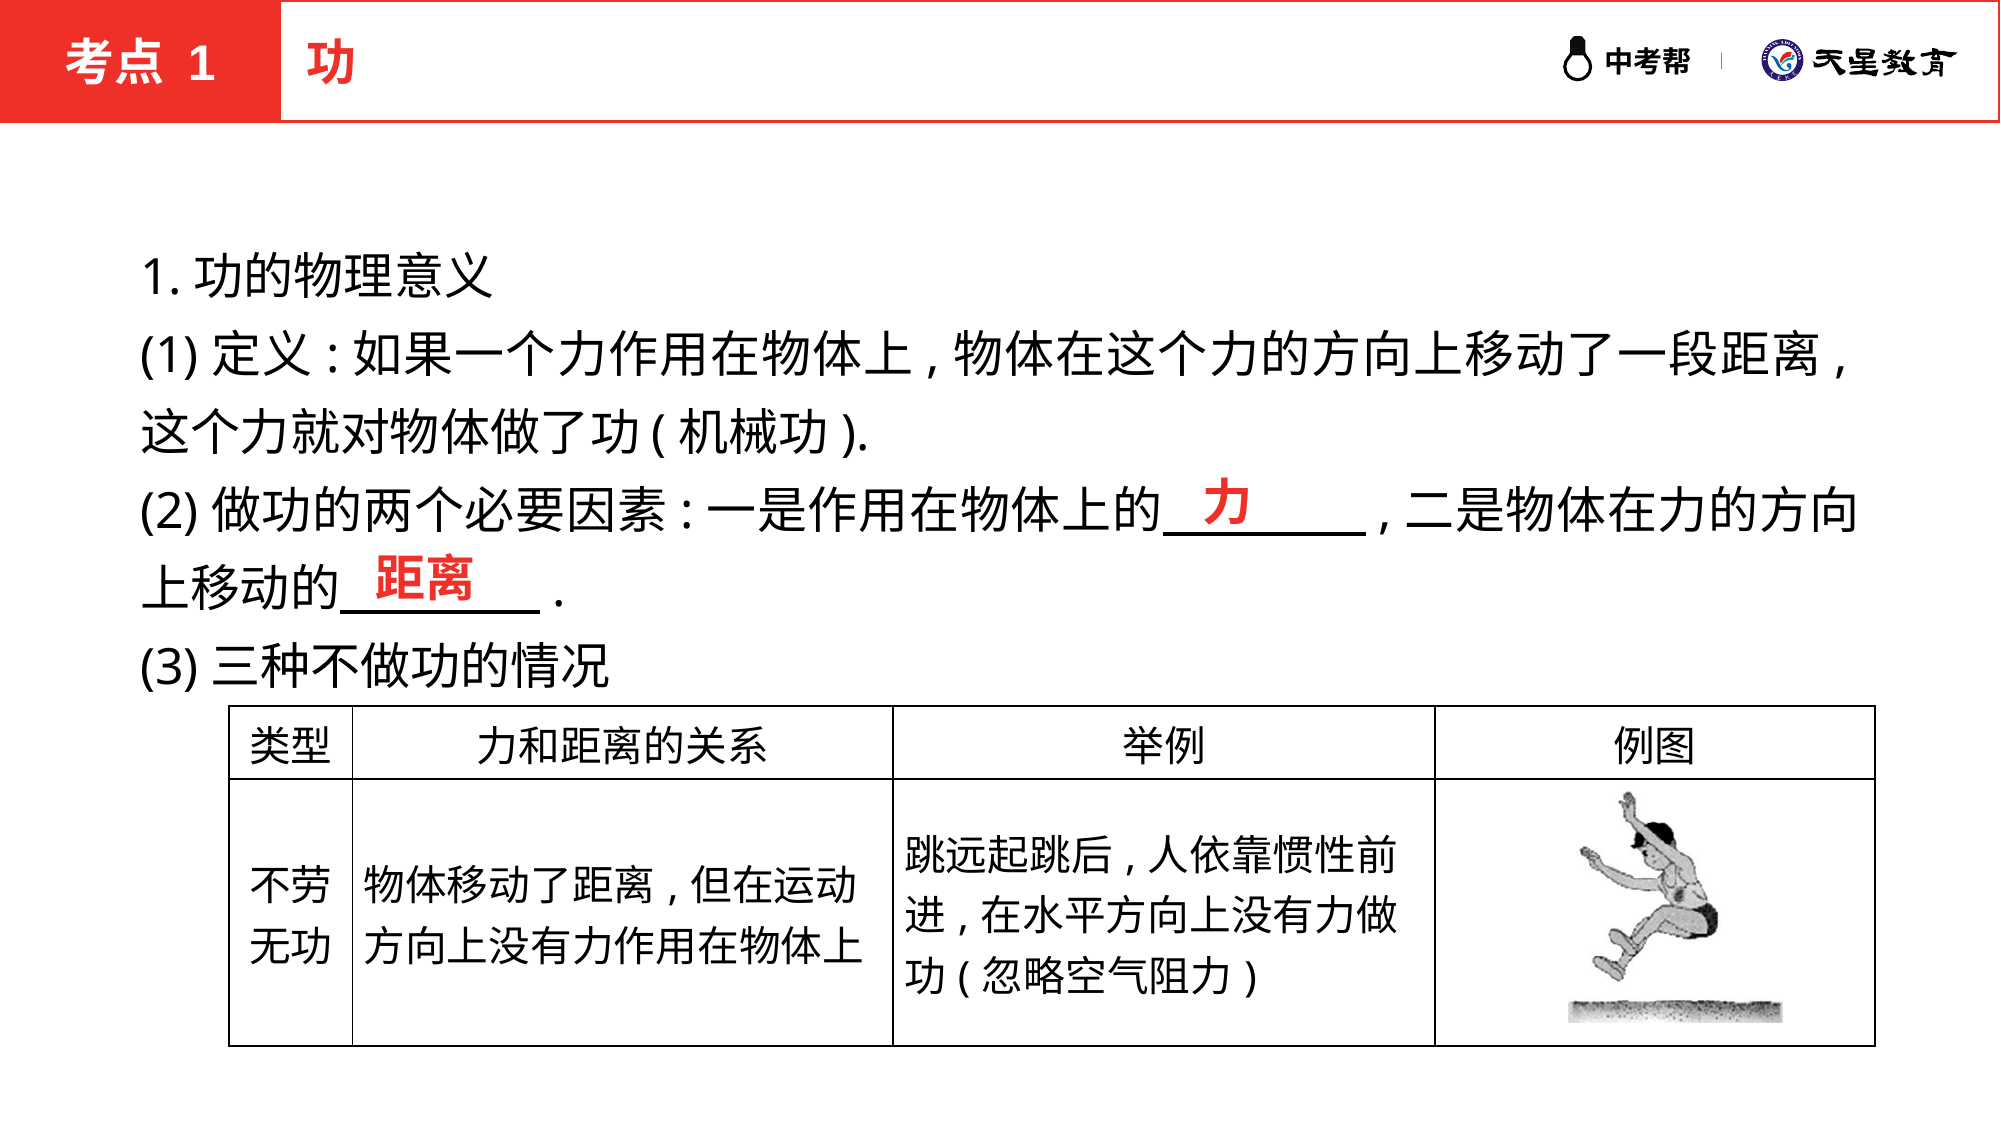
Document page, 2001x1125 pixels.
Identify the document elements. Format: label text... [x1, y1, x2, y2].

table_header 例图 [1436, 707, 1874, 778]
text_box 距离 [360, 539, 490, 614]
table_cell [1436, 780, 1874, 1045]
table_header 力和距离的关系 [353, 707, 892, 778]
text_box 考点 1 [1, 0, 280, 122]
table_header 类型 [230, 707, 352, 778]
text_box 1.功的物理意义 (1)定义:如果一个力作用在物体上,物体在这个力的方向上移动了一段距离,这个力就对物体做了功(机械功). (2)做功的两个必要因素:一是作用在物体上的 ,二是物体在力的方向上移动的 . (3)三种不做功的情况 [125, 219, 1875, 702]
text_box 力 [1188, 463, 1268, 539]
table_header 举例 [894, 707, 1434, 778]
table_cell 不劳无功 [230, 780, 352, 1045]
table_cell 跳远起跳后,人依靠惯性前进,在水平方向上没有力做功(忽略空气阻力) [894, 780, 1434, 1045]
text_box 功 [276, 0, 2000, 123]
table_cell 物体移动了距离,但在运动方向上没有力作用在物体上 [353, 780, 892, 1045]
picture [1568, 789, 1783, 1023]
